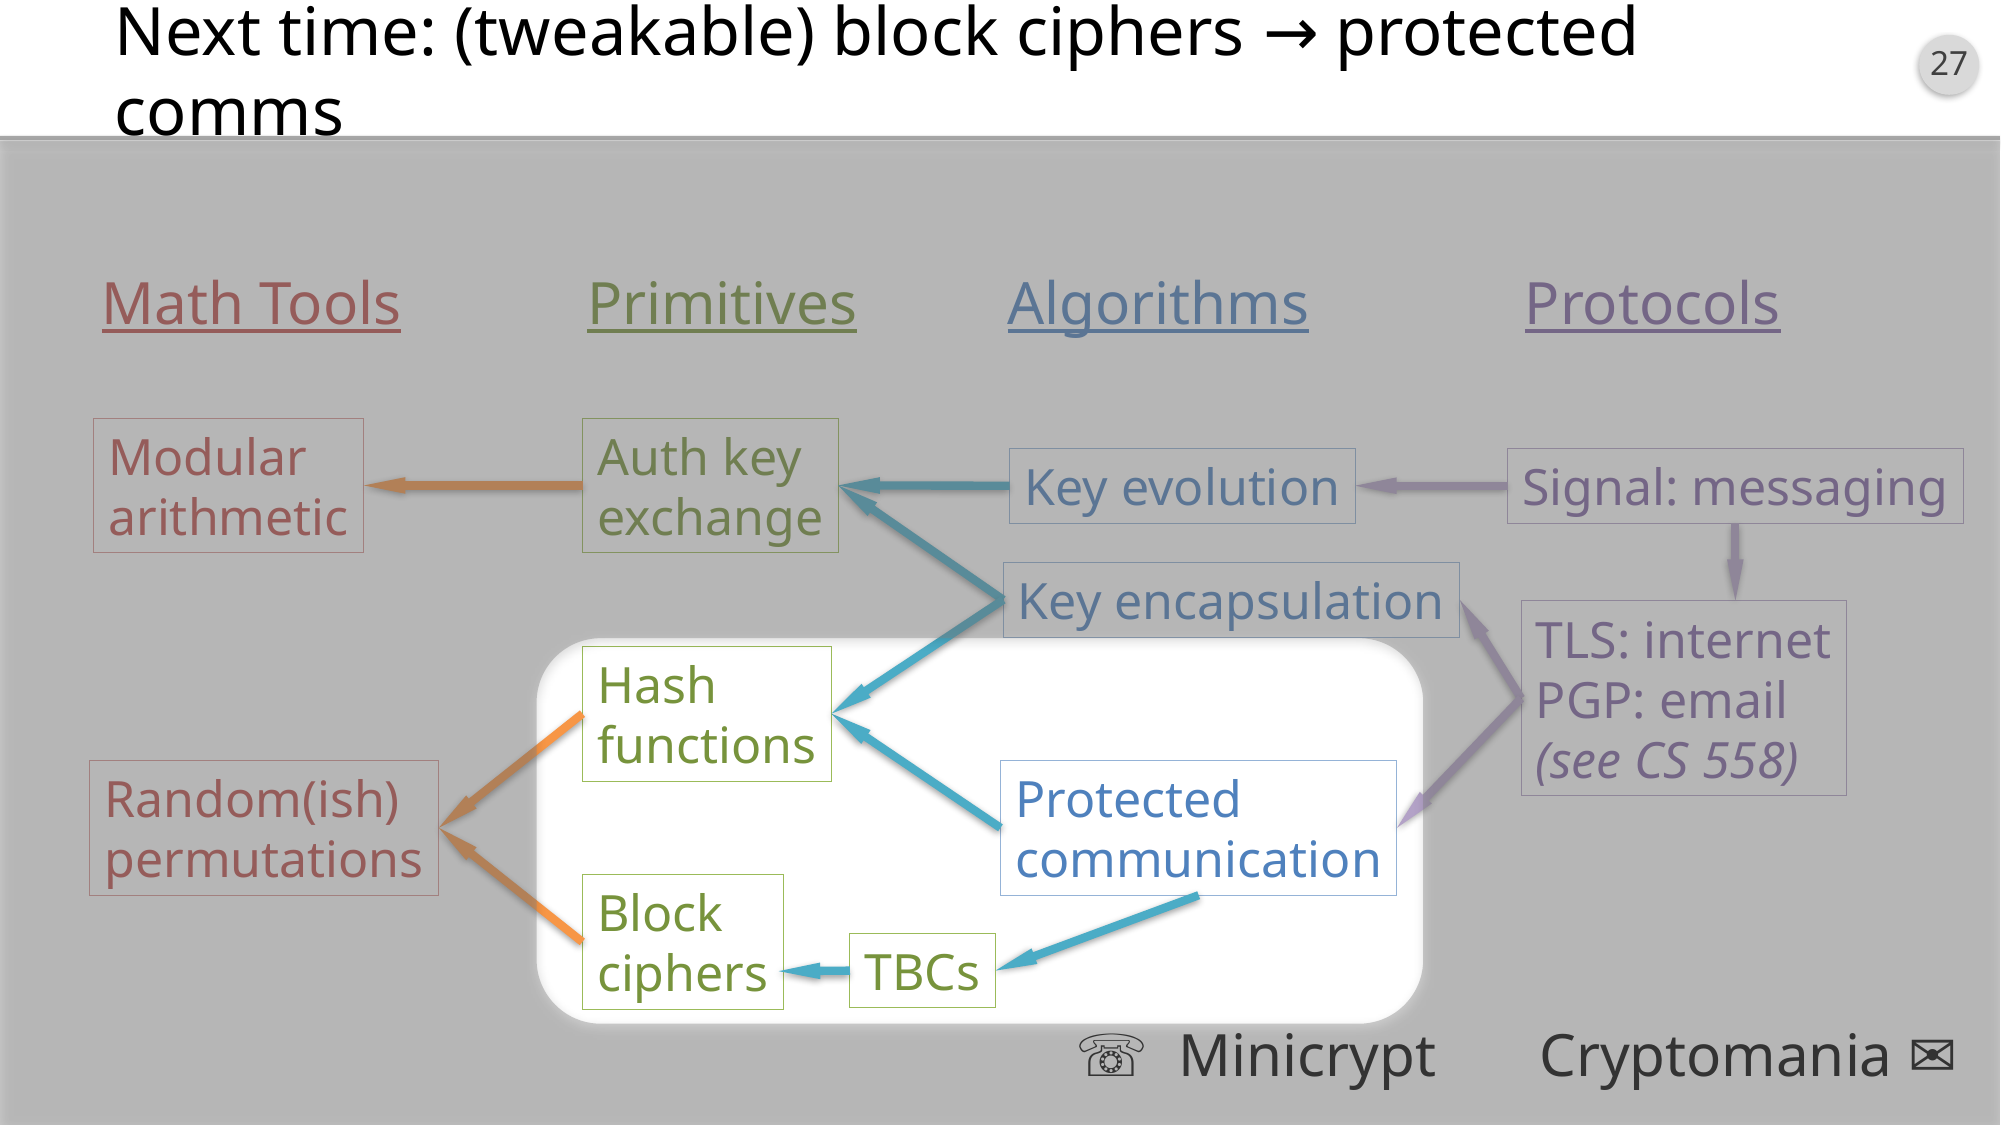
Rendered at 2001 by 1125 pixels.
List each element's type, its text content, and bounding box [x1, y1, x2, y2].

title Next time: (tweakable) block ciphers → protected comms [99, 24, 1900, 114]
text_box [99, 417, 1972, 1097]
text_box [0, 140, 2000, 1125]
